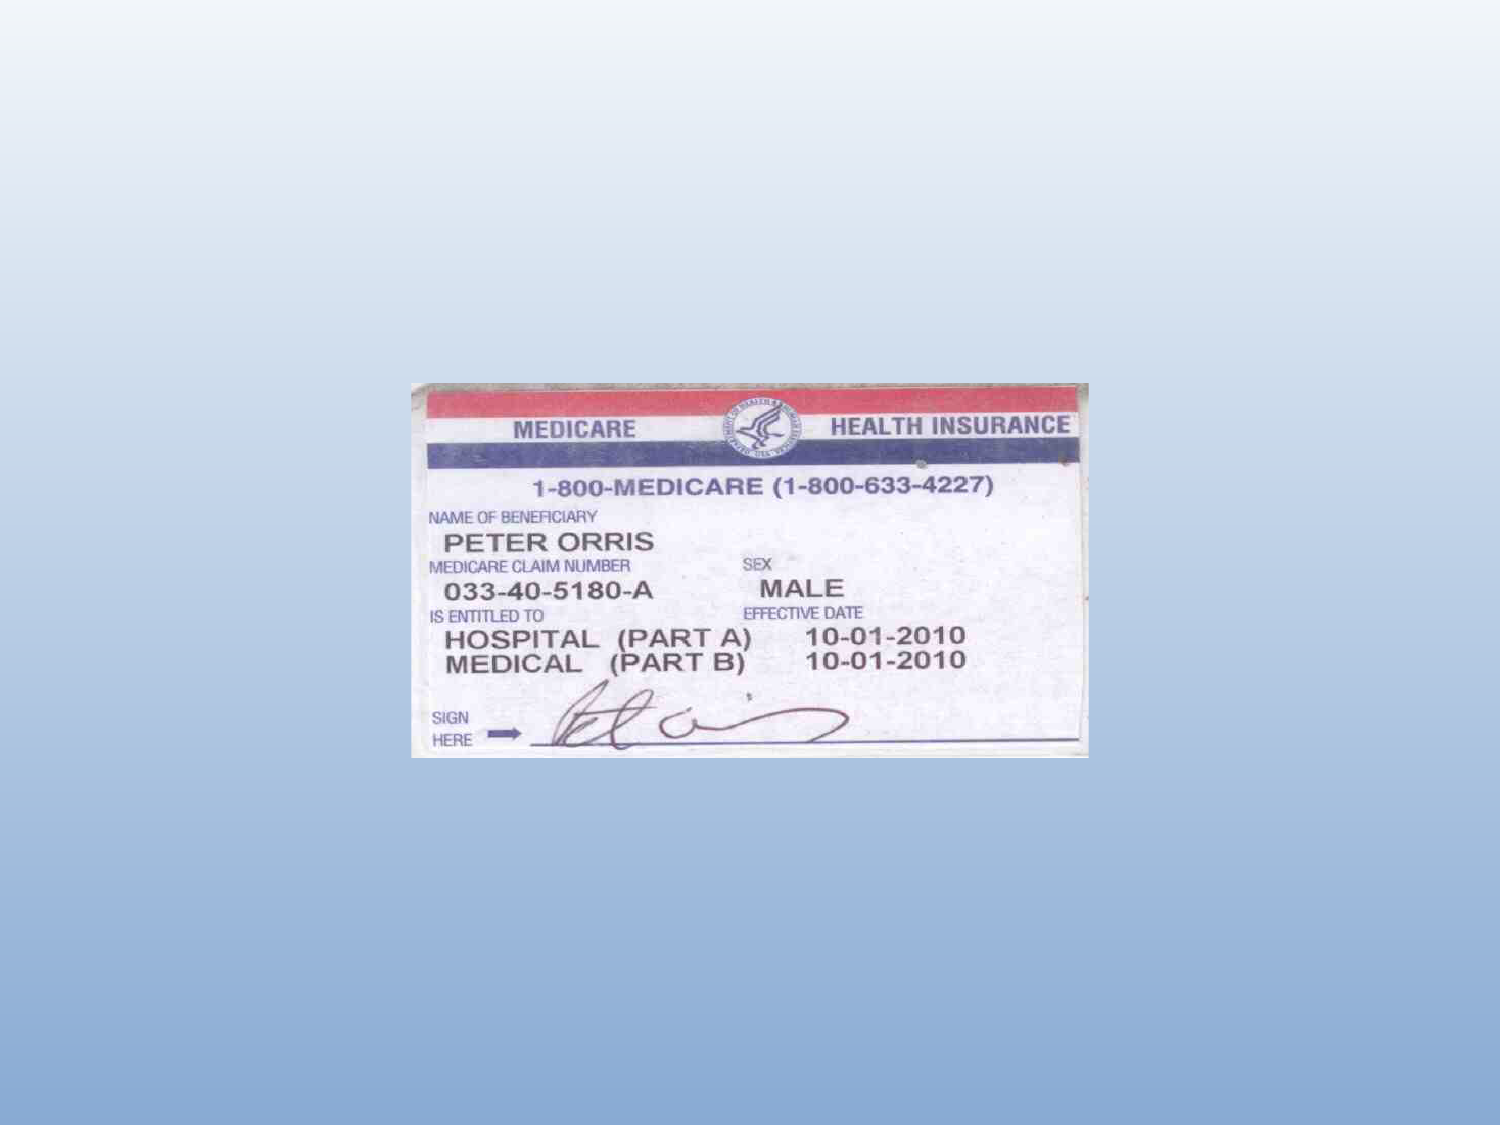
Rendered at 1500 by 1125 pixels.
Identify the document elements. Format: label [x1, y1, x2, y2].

picture [411, 383, 1089, 758]
